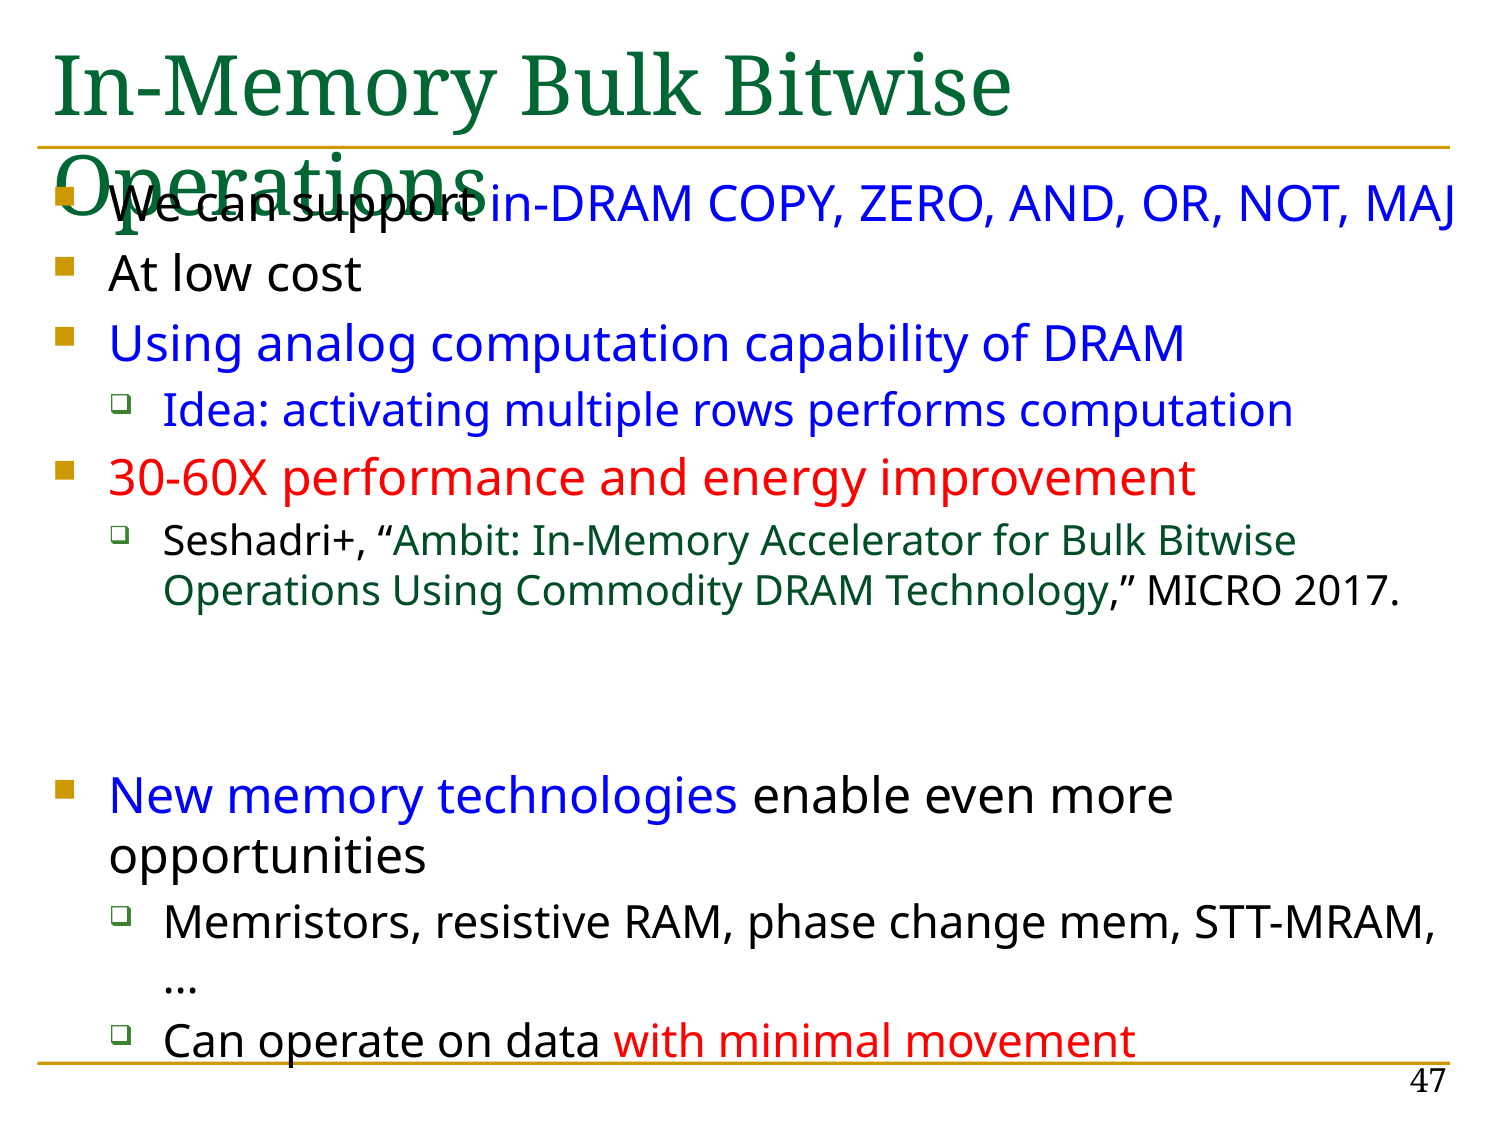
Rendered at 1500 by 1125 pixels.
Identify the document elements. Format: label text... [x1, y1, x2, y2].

title In-Memory Bulk Bitwise Operations [37, 24, 1483, 163]
slide_number 47 [1111, 1036, 1462, 1112]
list We can support in-DRAM COPY, ZERO, AND, OR, NOT, MAJ At low cost Using analog computation capability of DRAM Idea: activating multiple rows performs computation 30-60X performance and energy improvement Seshadri+, “Ambit: In-Memory Accelerator for Bulk Bitwise Operations Using Commodity DRAM Technology,” MICRO 2017. New memory technologies enable even more opportunities Memristors, resistive RAM, phase change mem, STT-MRAM, … Can operate on data with minimal movement [37, 163, 1483, 1016]
